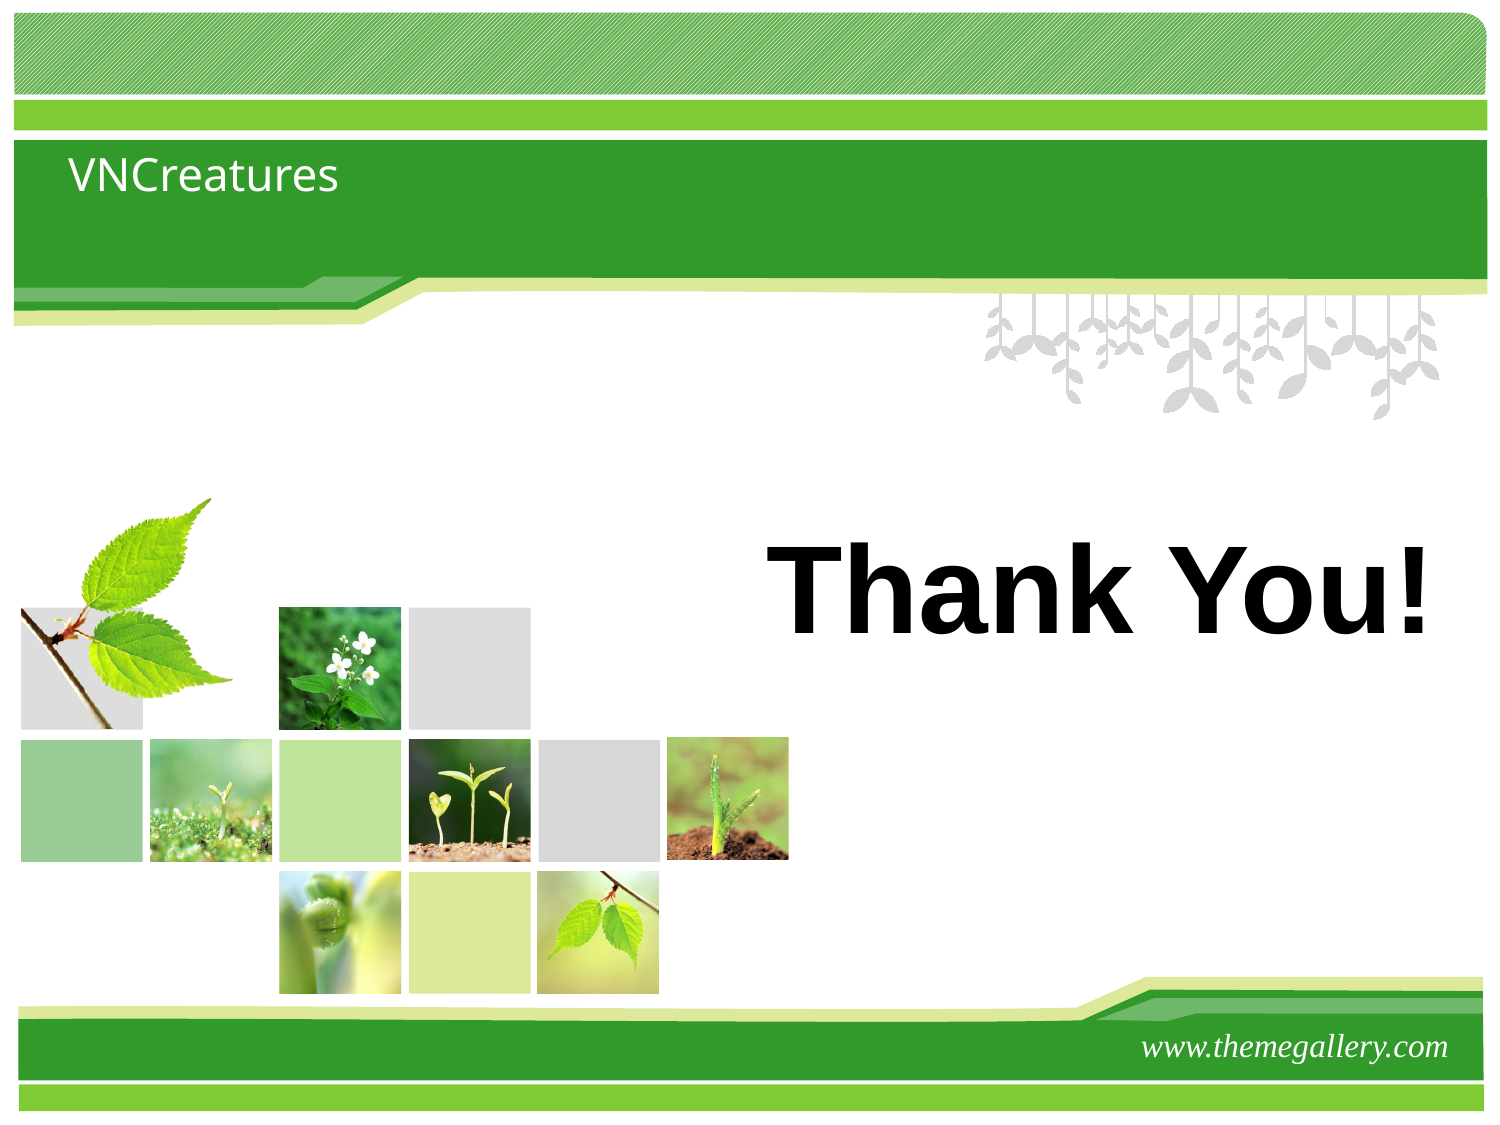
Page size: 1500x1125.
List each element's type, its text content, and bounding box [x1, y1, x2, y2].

picture [537, 871, 659, 994]
picture [21, 477, 243, 729]
picture [279, 871, 402, 994]
title Thank You! [462, 462, 1450, 704]
picture [150, 739, 273, 862]
picture [667, 737, 789, 860]
picture [408, 739, 531, 862]
picture [279, 607, 402, 730]
subtitle www.themegallery.com [675, 1016, 1465, 1083]
